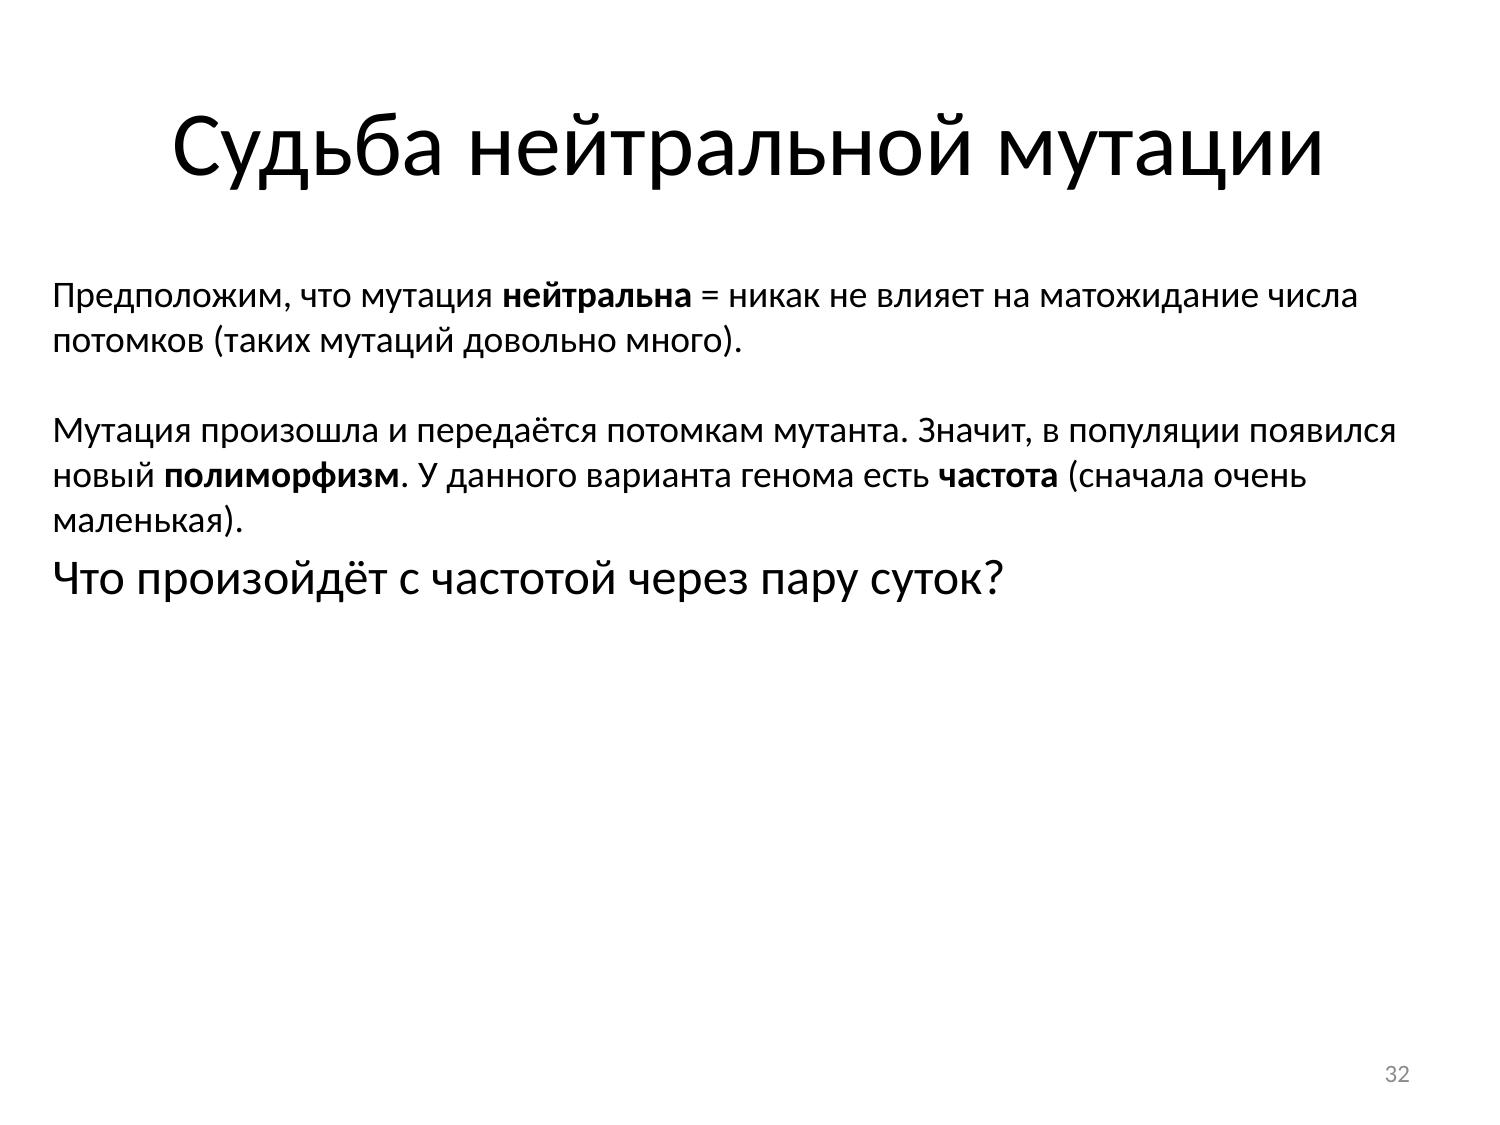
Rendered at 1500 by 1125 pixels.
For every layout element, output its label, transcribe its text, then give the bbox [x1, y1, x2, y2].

slide_number 32 [1074, 1042, 1425, 1103]
title Судьба нейтральной мутации [75, 45, 1425, 233]
text_box Предположим, что мутация нейтральна = никак не влияет на матожидание числа потомков (таких мутаций довольно много). Мутация произошла и передаётся потомкам мутанта. Значит, в популяции появился новый полиморфизм. У данного варианта генома есть частота (сначала очень маленькая). [37, 262, 1500, 593]
text_box Что произойдёт с частотой через пару суток? [37, 537, 1450, 613]
